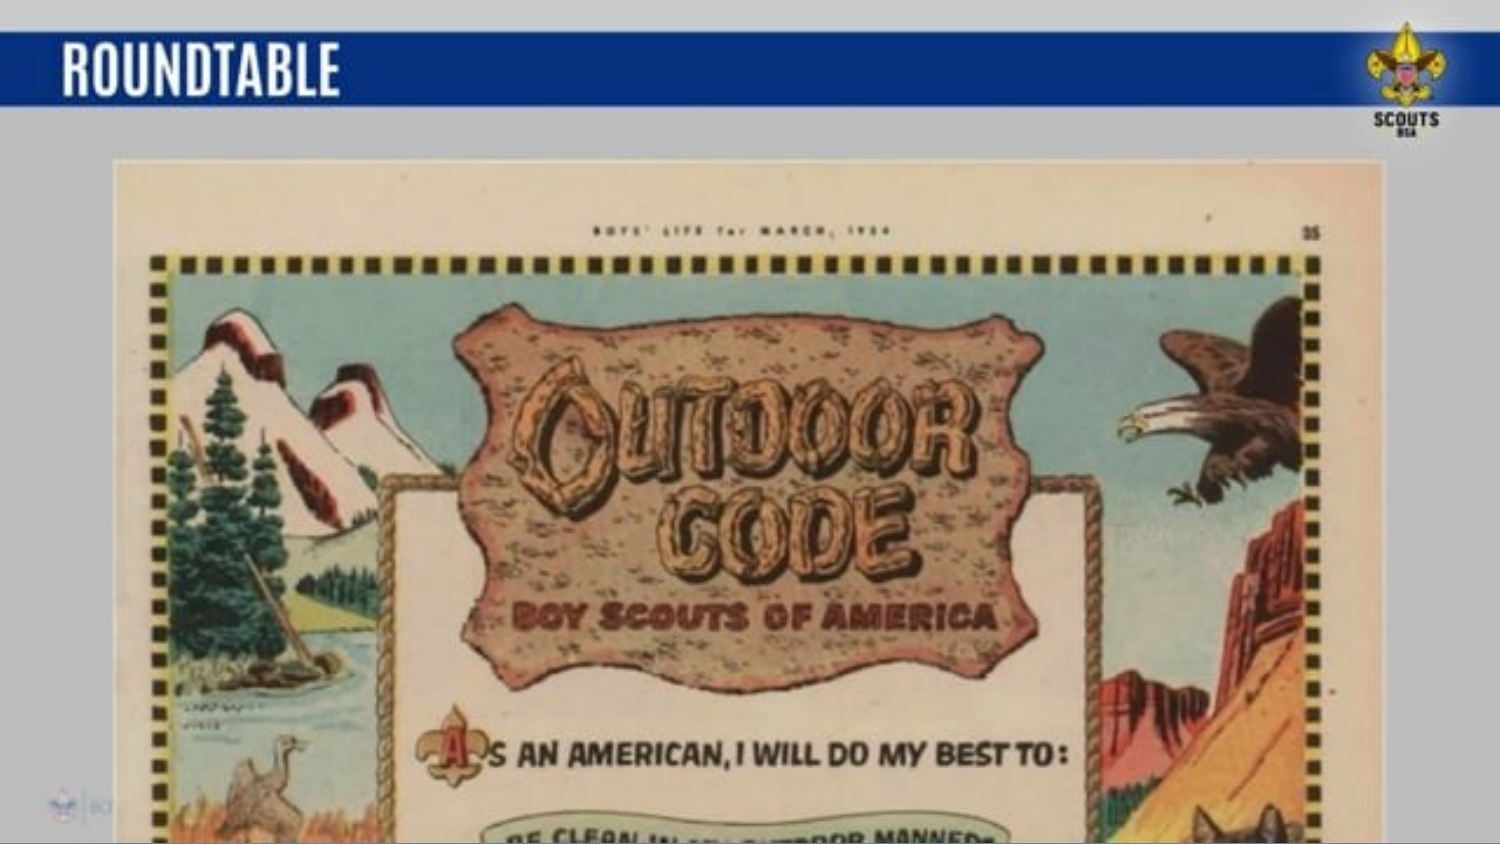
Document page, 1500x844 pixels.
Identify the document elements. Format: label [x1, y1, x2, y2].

text_box [0, 0, 1500, 844]
